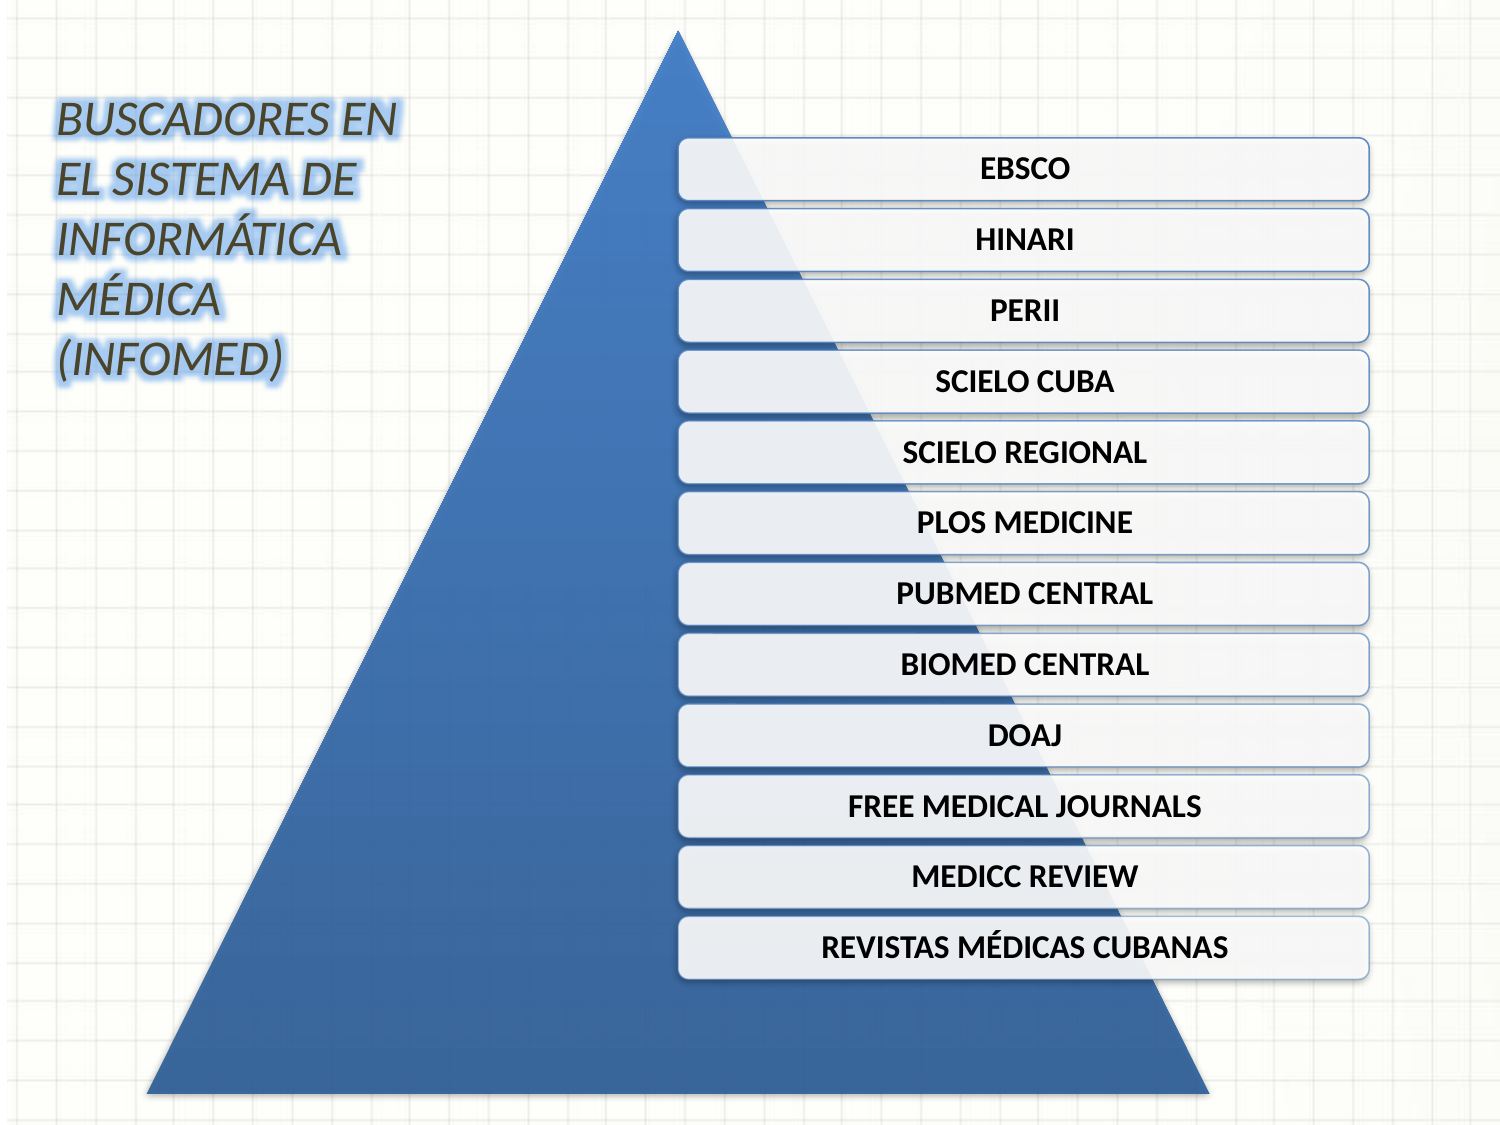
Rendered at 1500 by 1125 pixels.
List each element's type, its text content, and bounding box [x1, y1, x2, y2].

text_box BUSCADORES EN EL SISTEMA DE INFORMÁTICA MÉDICA (INFOMED) [45, 81, 106, 390]
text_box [111, 30, 1404, 1095]
picture [7, 0, 1500, 1125]
